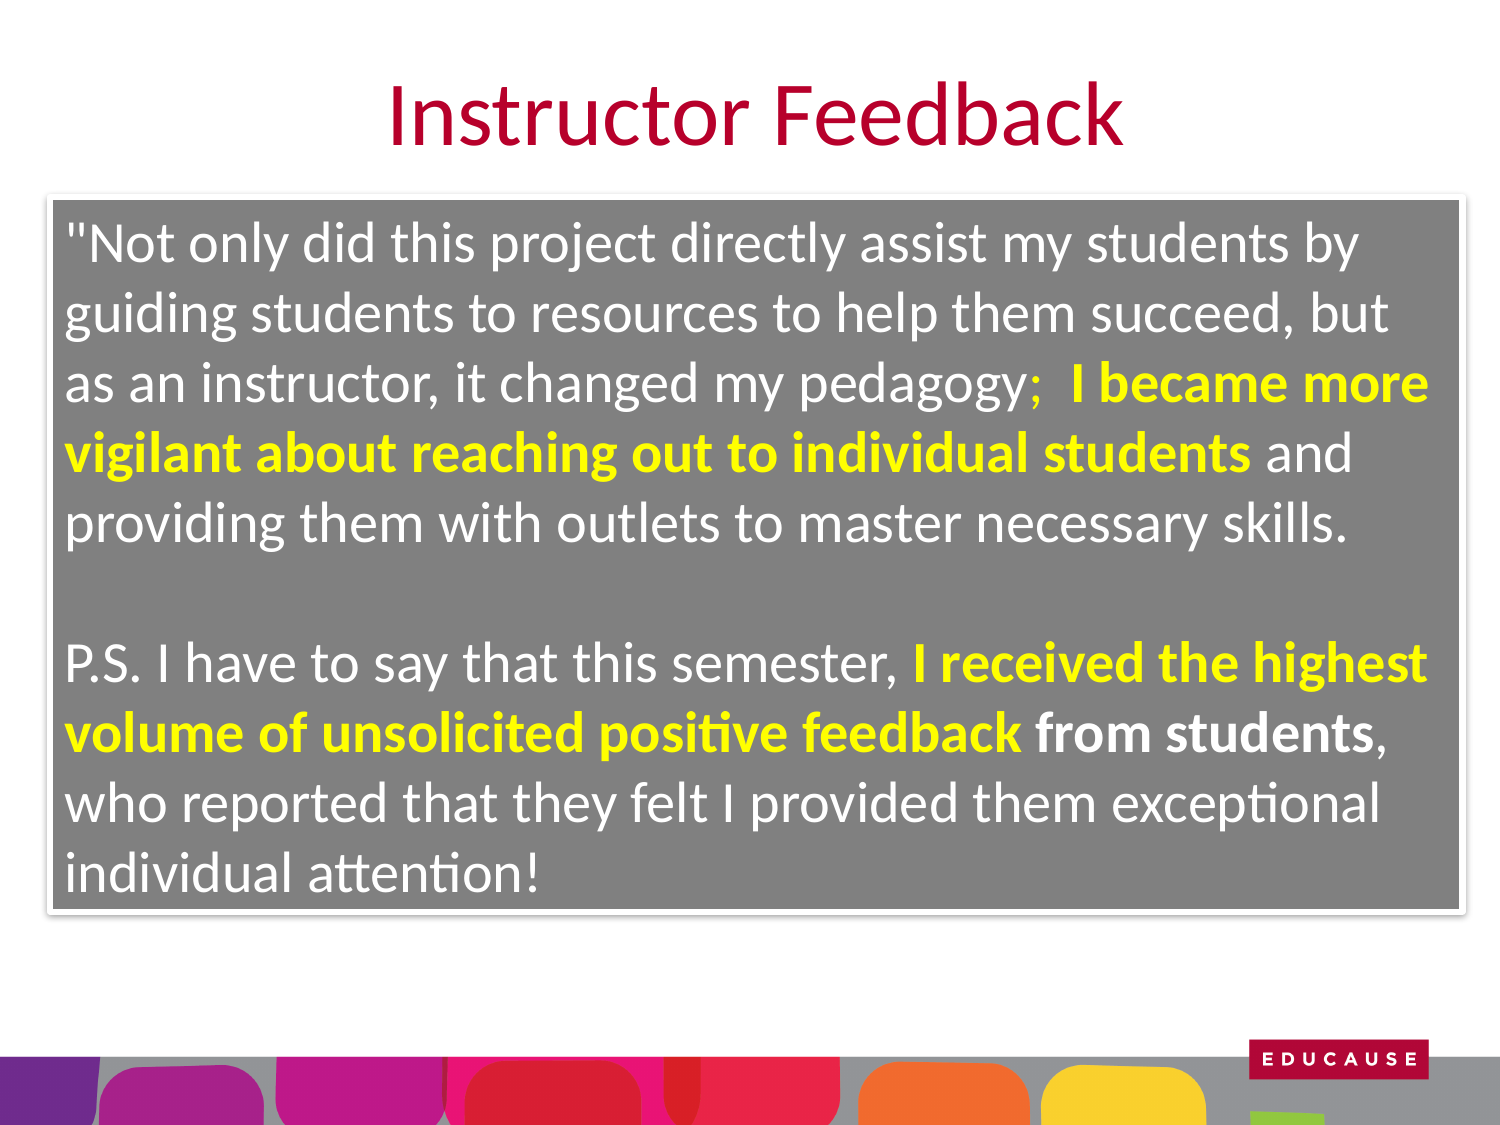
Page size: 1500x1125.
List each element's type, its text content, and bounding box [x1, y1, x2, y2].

text_box "Not only did this project directly assist my students by guiding students to resources to help them succeed, but as an instructor, it changed my pedagogy; I became more vigilant about reaching out to individual students and providing them with outlets to master necessary skills. P.S. I have to say that this semester, I received the highest volume of unsolicited positive feedback from students, who reported that they felt I provided them exceptional individual attention! [47, 194, 1466, 915]
title Instructor Feedback [118, 46, 1394, 166]
picture [0, 0, 1500, 1125]
